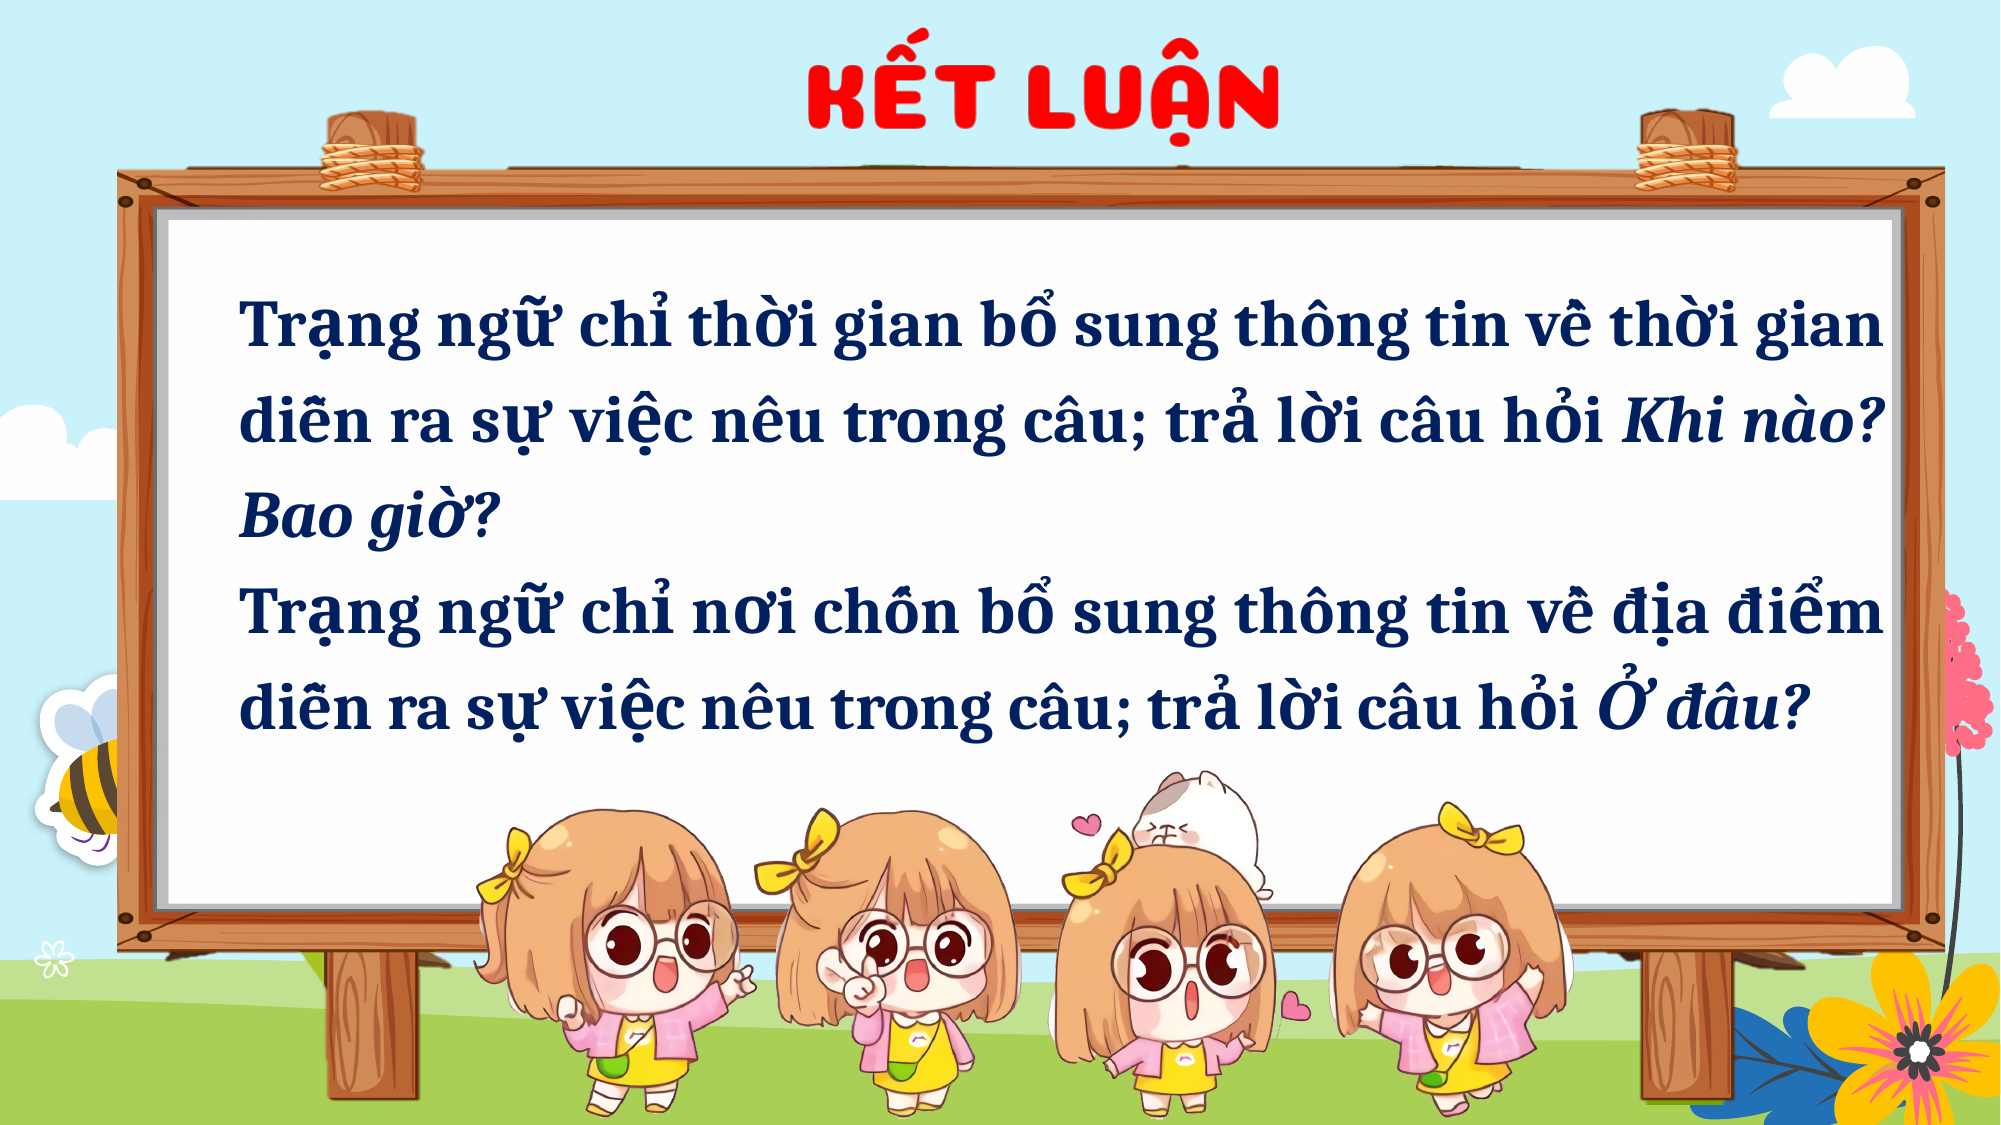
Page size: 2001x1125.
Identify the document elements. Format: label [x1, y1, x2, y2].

text_box [33, 673, 111, 866]
picture [116, 16, 1946, 1125]
